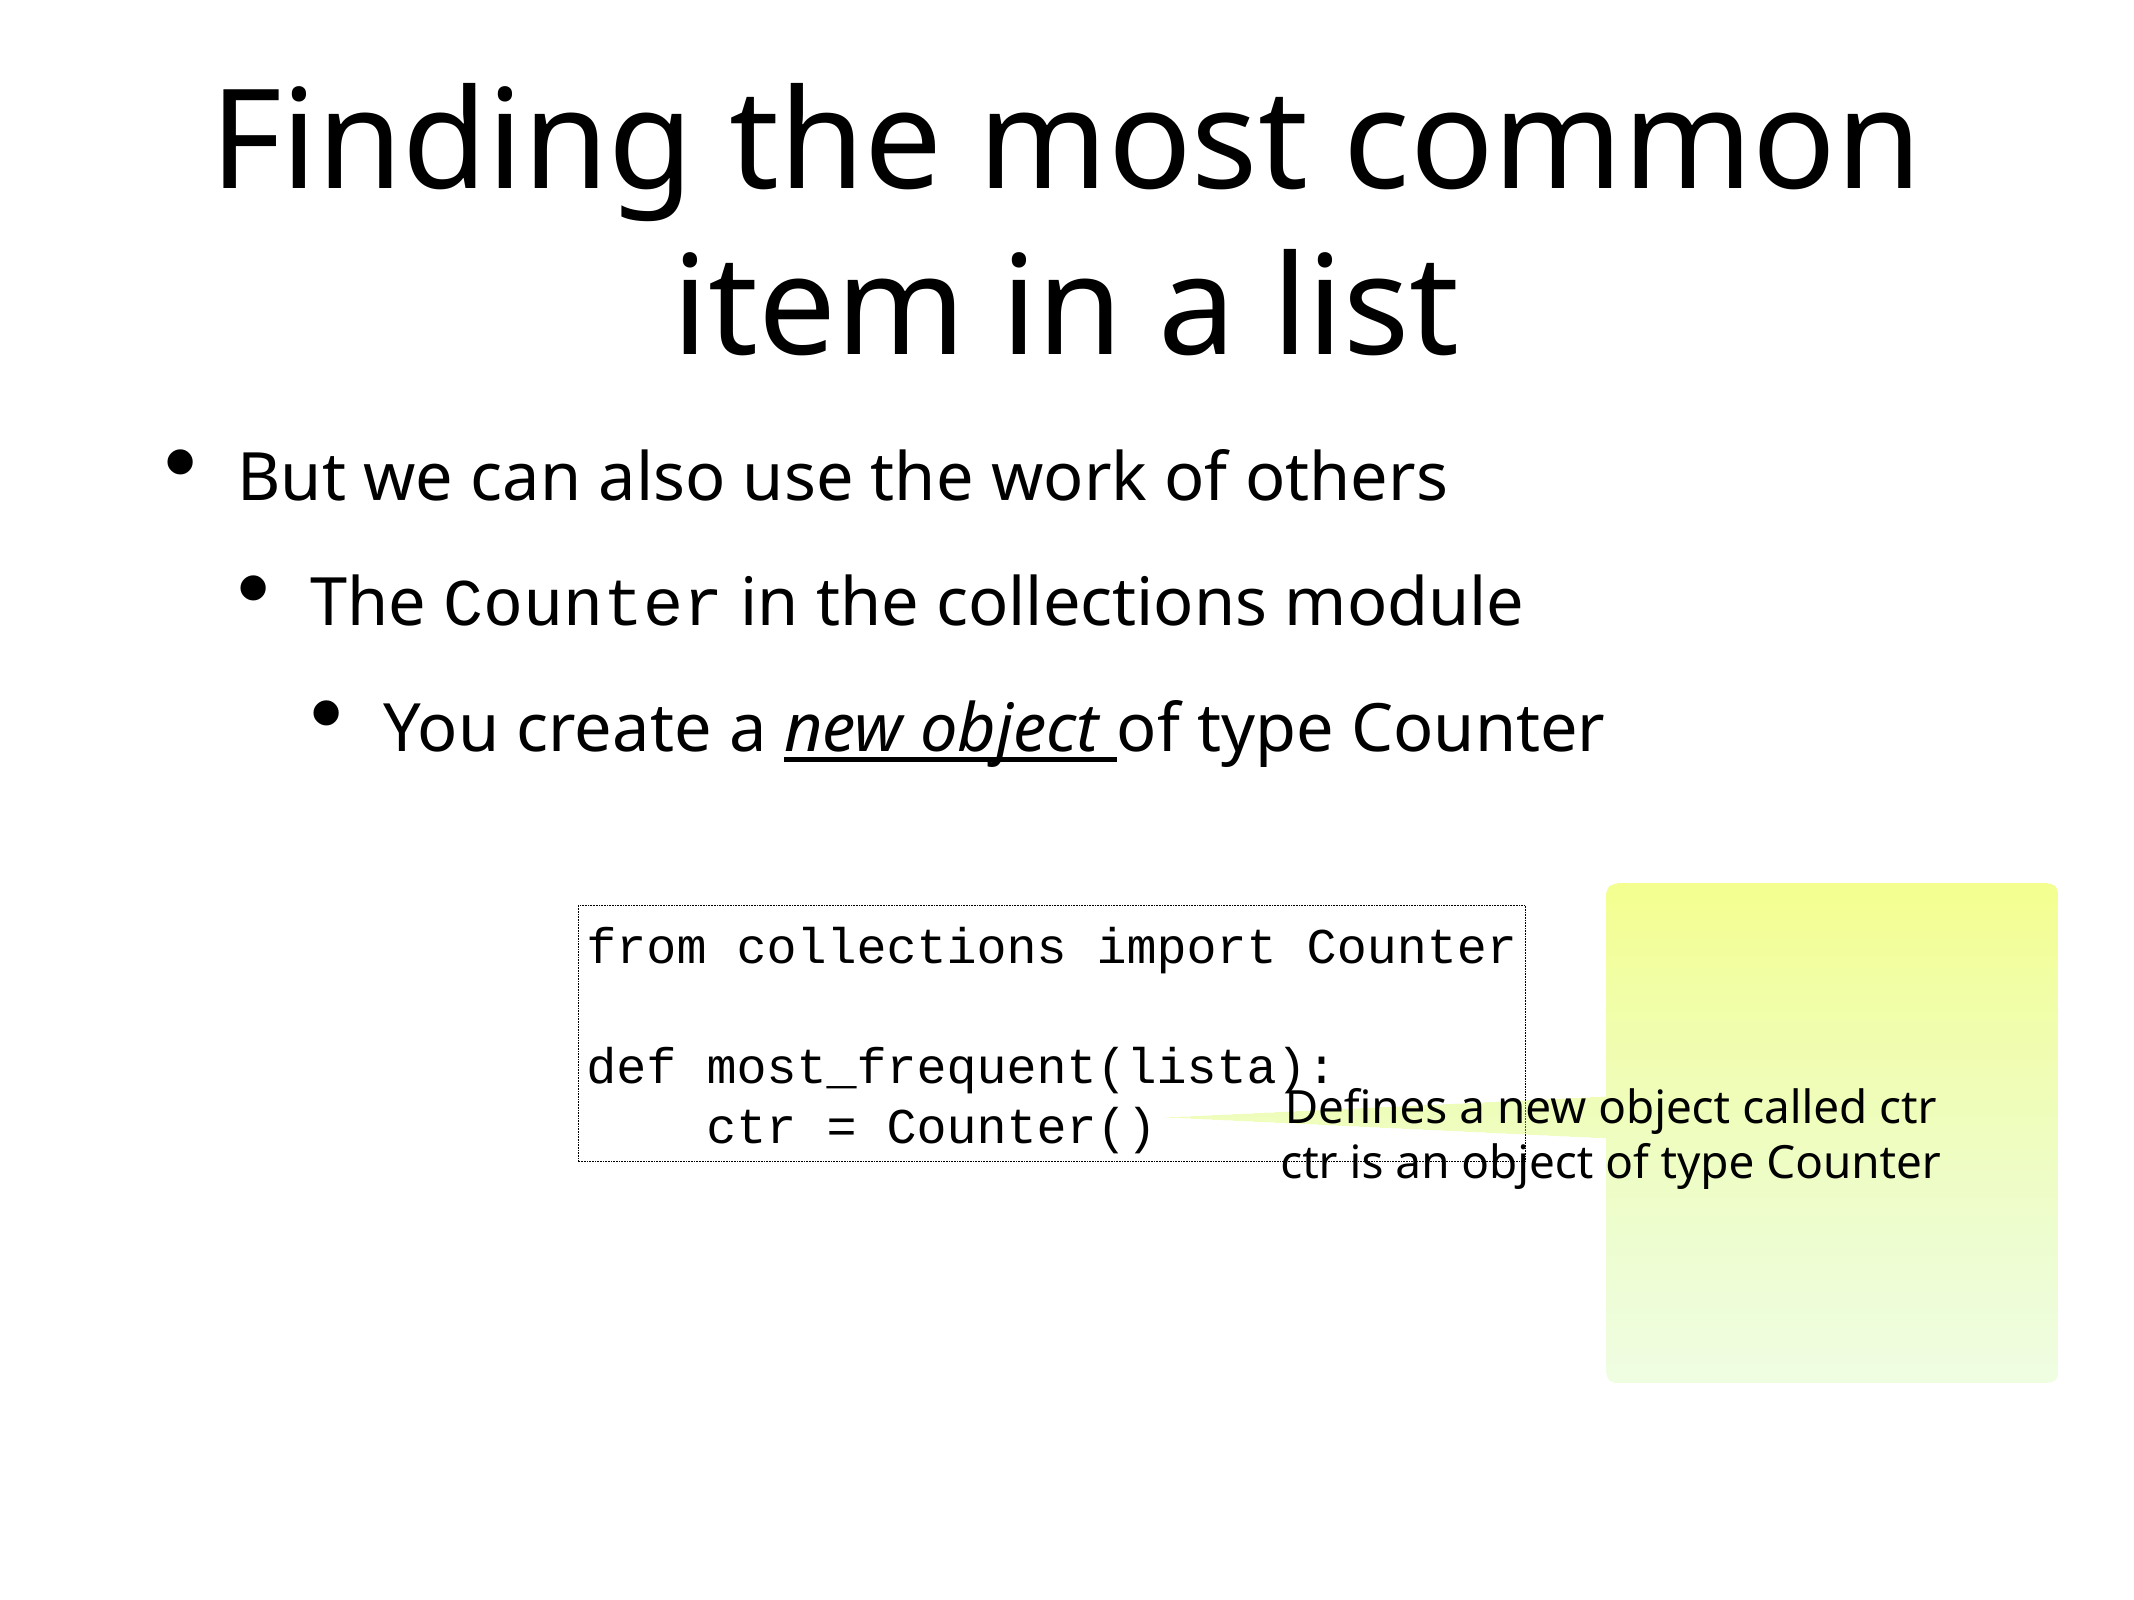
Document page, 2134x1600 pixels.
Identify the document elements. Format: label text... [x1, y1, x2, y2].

title Finding the most common item in a list [155, 41, 1978, 397]
text_box Defines a new object called ctr ctr is an object of type Counter [1164, 883, 2058, 1383]
text_box from collections import Counter def most_frequent(lista): ctr = Counter() [578, 905, 1525, 1162]
list But we can also use the work of others The Counter in the collections module You create a new object of type Counter [155, 424, 1978, 1457]
